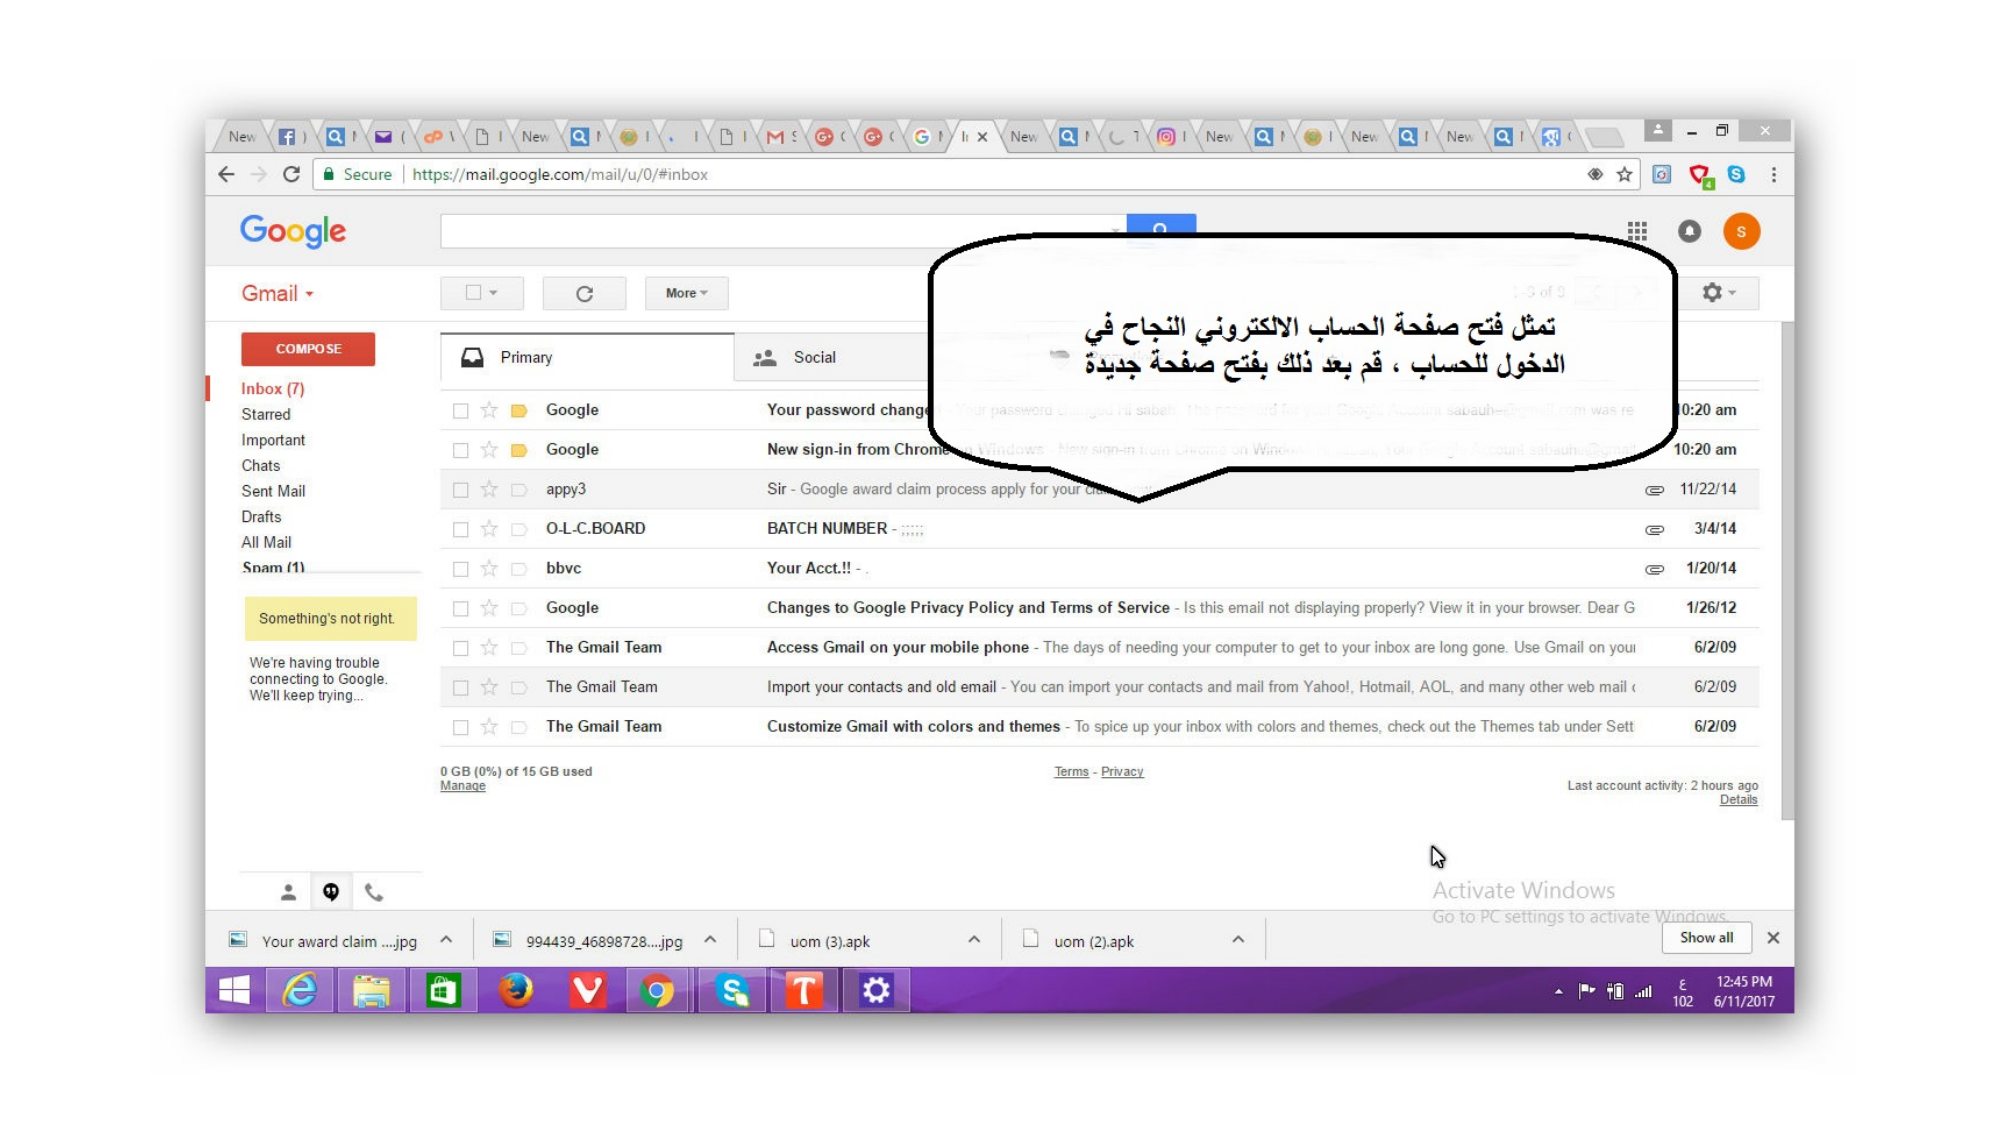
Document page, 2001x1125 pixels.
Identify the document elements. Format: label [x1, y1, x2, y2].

list [145, 59, 1855, 1074]
